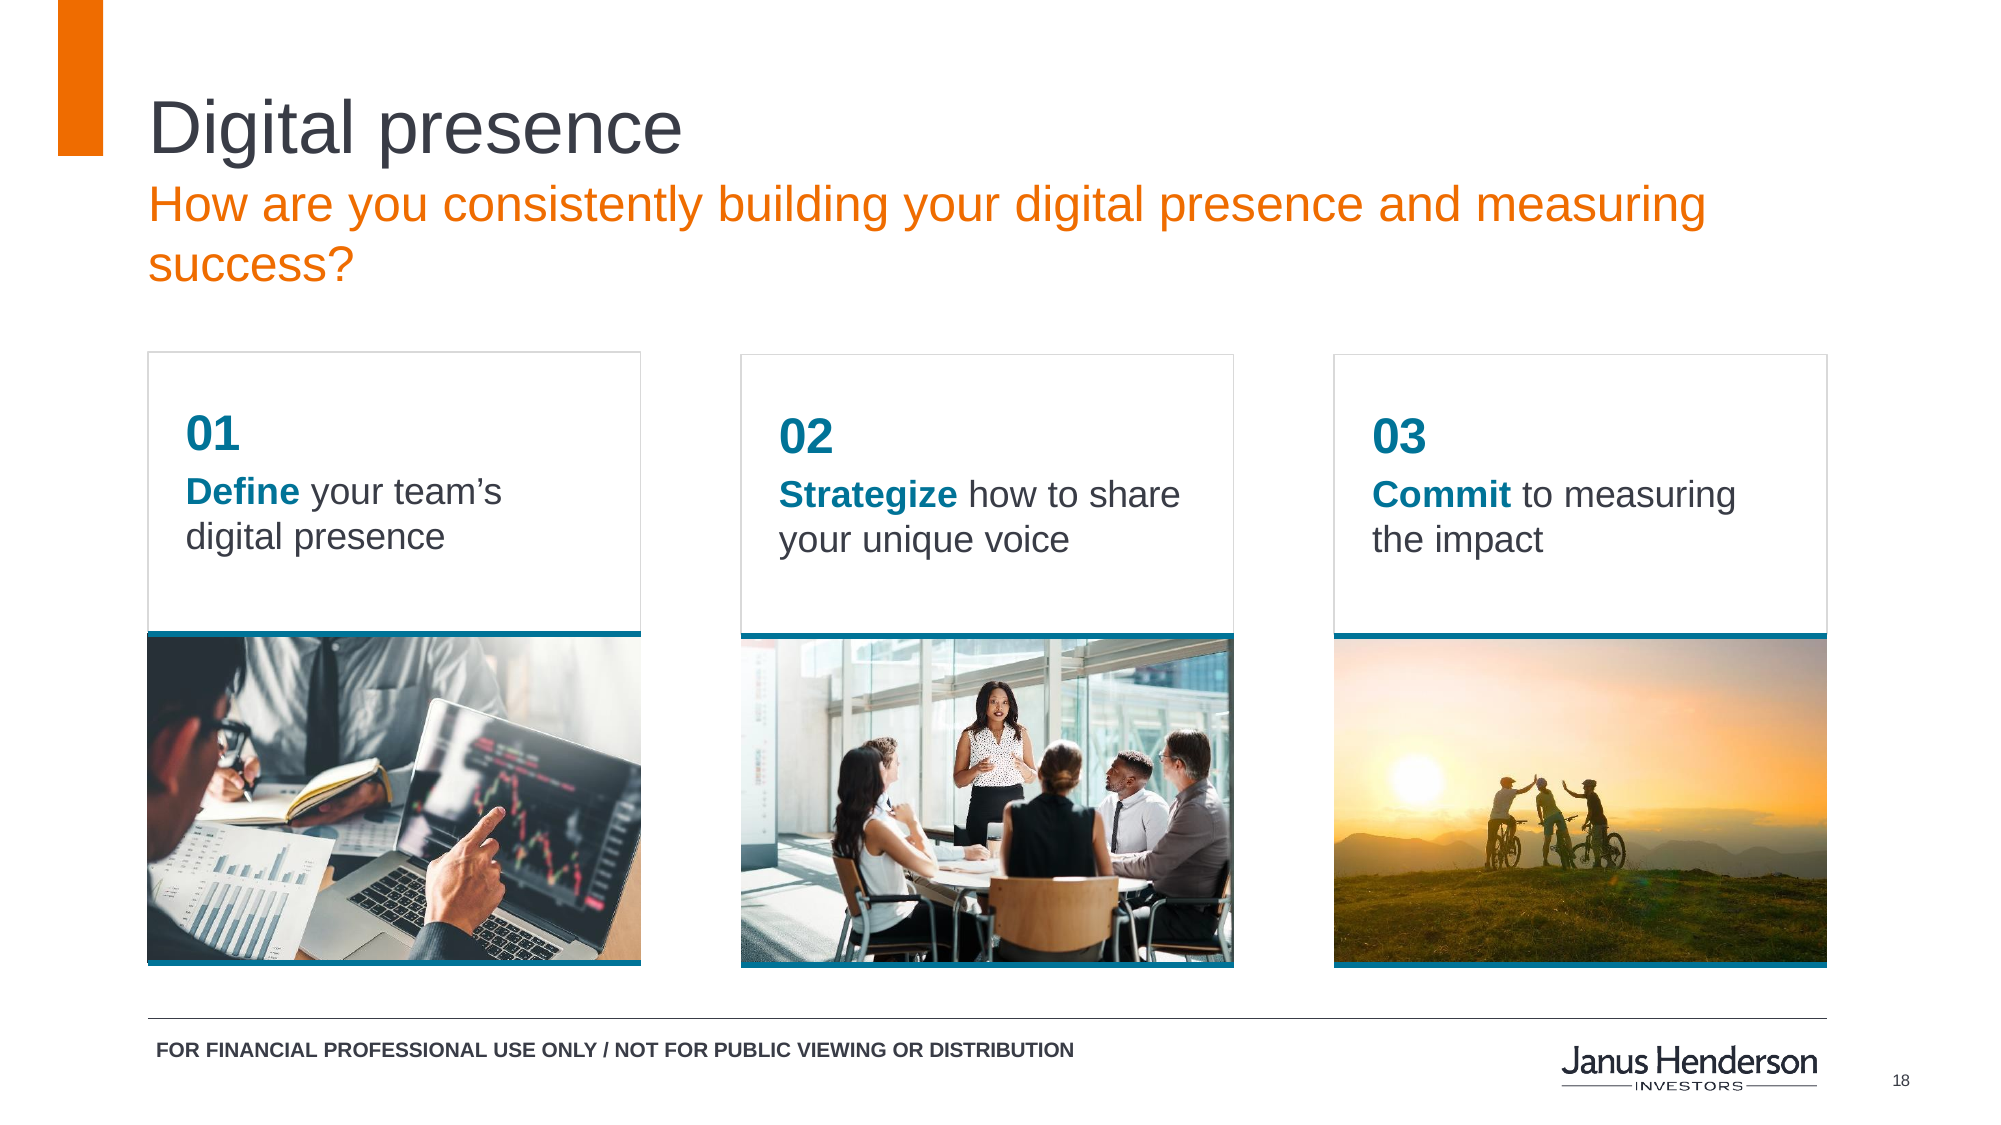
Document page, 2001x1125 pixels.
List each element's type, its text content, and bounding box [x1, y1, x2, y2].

text_box 01 Define your team’s digital presence [148, 389, 640, 558]
picture [1533, 1016, 1845, 1119]
text_box 03 Commit to measuring the impact [1335, 392, 1827, 560]
slide_number 21 [1885, 1069, 1935, 1125]
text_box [740, 632, 1235, 969]
footer FOR FINANCIAL PROFESSIONAL USE ONLY / NOT FOR PUBLIC VIEWING OR DISTRIBUTION [103, 1025, 1083, 1125]
title Digital presence How are you consistently building your digital presence and measuring success? [146, 71, 1714, 292]
text_box 02 Strategize how to share your unique voice [742, 392, 1233, 560]
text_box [1333, 632, 1828, 969]
text_box [147, 351, 641, 630]
text_box [741, 354, 1234, 631]
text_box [147, 630, 642, 966]
text_box [1334, 354, 1827, 632]
